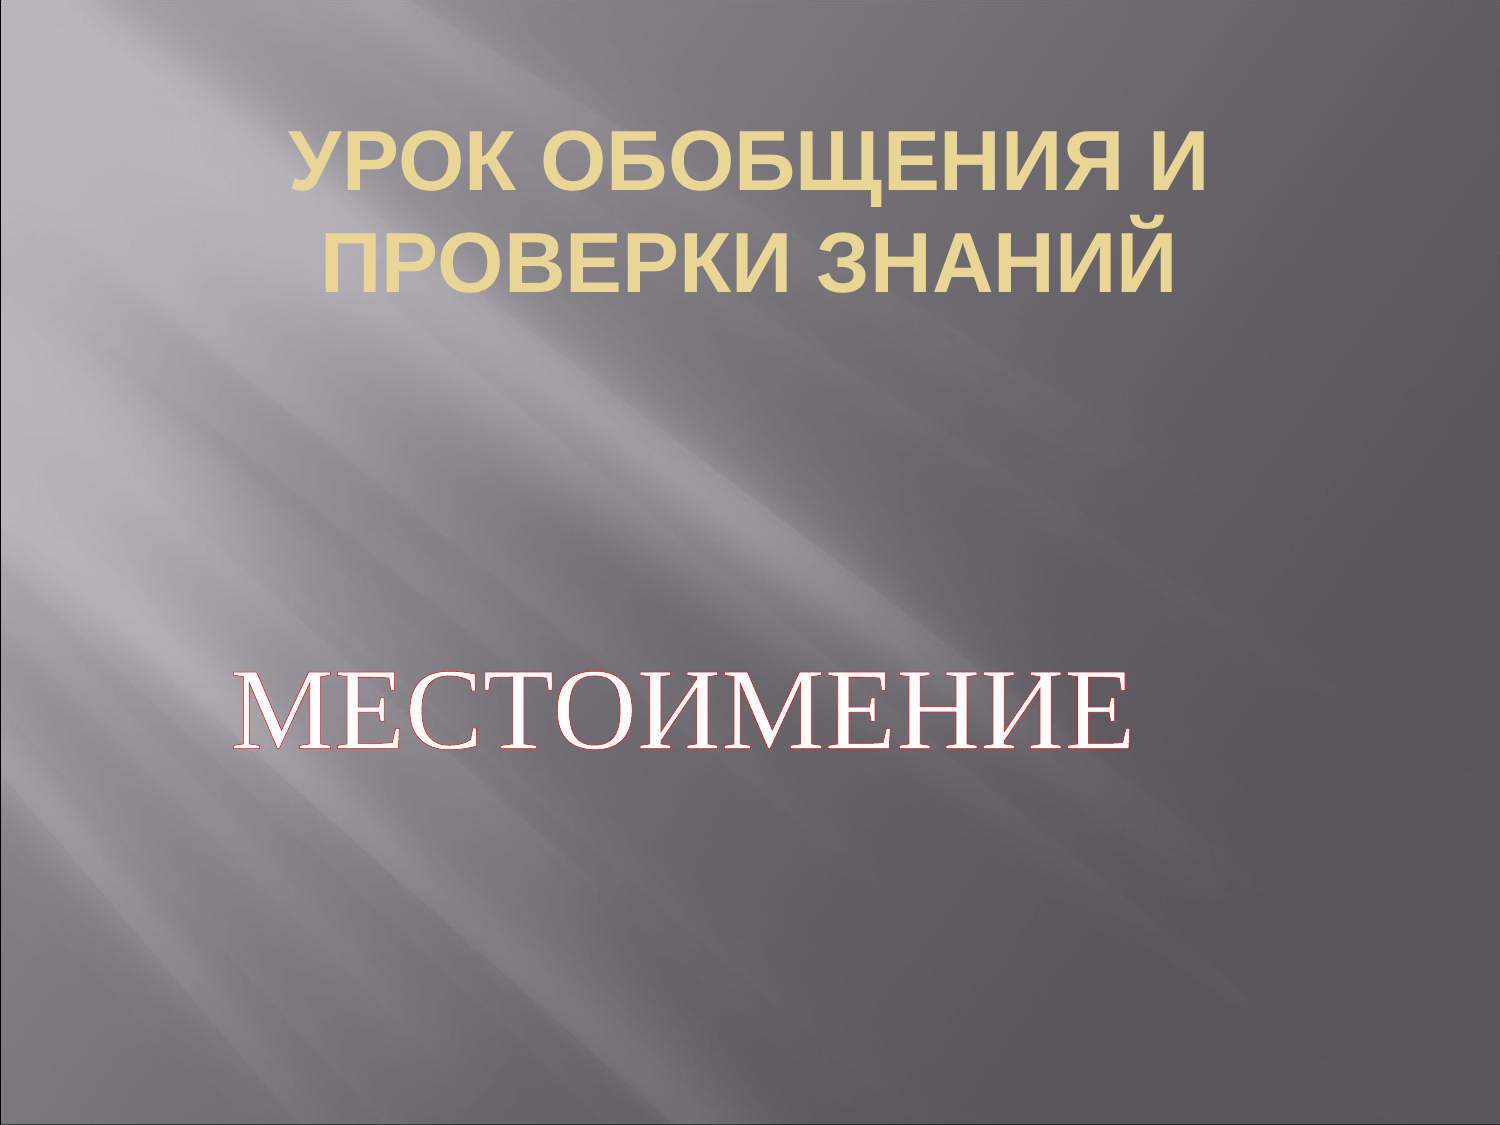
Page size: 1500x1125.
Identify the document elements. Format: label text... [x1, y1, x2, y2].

picture [0, 0, 1500, 1125]
list МЕСТОИМЕНИЕ [77, 315, 1429, 789]
title УРОК ОБОБЩЕНИЯ И ПРОВЕРКИ ЗНАНИЙ [75, 45, 1425, 370]
